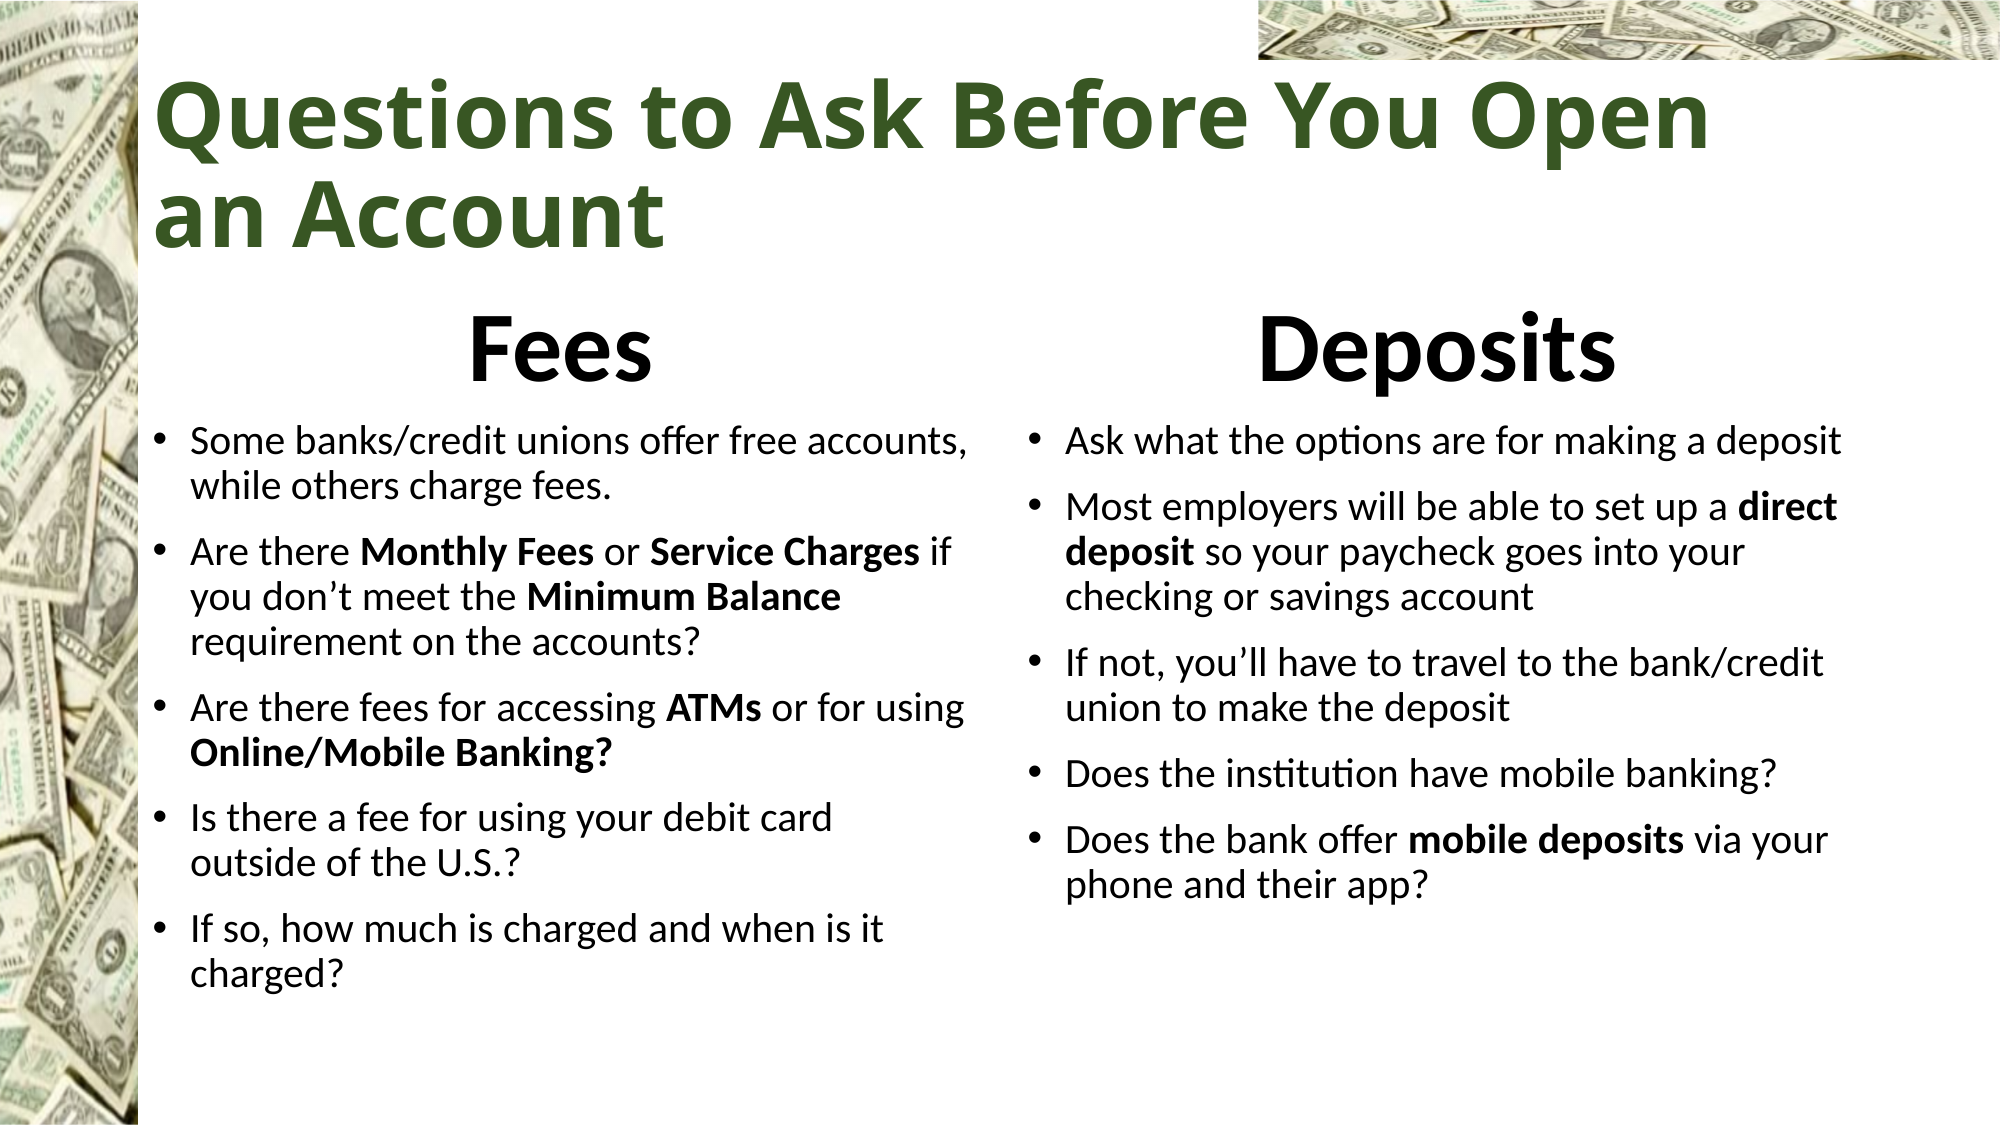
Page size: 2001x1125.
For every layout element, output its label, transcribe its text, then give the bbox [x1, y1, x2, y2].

list Some banks/credit unions offer free accounts, while others charge fees. Are there Monthly Fees or Service Charges if you don’t meet the Minimum Balance requirement on the accounts? Are there fees for accessing ATMs or for using Online/Mobile Banking? Is there a fee for using your debit card outside of the U.S.? If so, how much is charged and when is it charged? [137, 410, 984, 1016]
title Questions to Ask Before You Open an Account [137, 59, 1863, 278]
list Fees [137, 275, 984, 410]
picture [0, 2, 138, 1124]
picture [1259, 1, 1999, 60]
list Deposits [1012, 275, 1863, 410]
list Ask what the options are for making a deposit Most employers will be able to set up a direct deposit so your paycheck goes into your checking or savings account If not, you’ll have to travel to the bank/credit union to make the deposit Does the institution have mobile banking? Does the bank offer mobile deposits via your phone and their app? [1012, 410, 1863, 1016]
